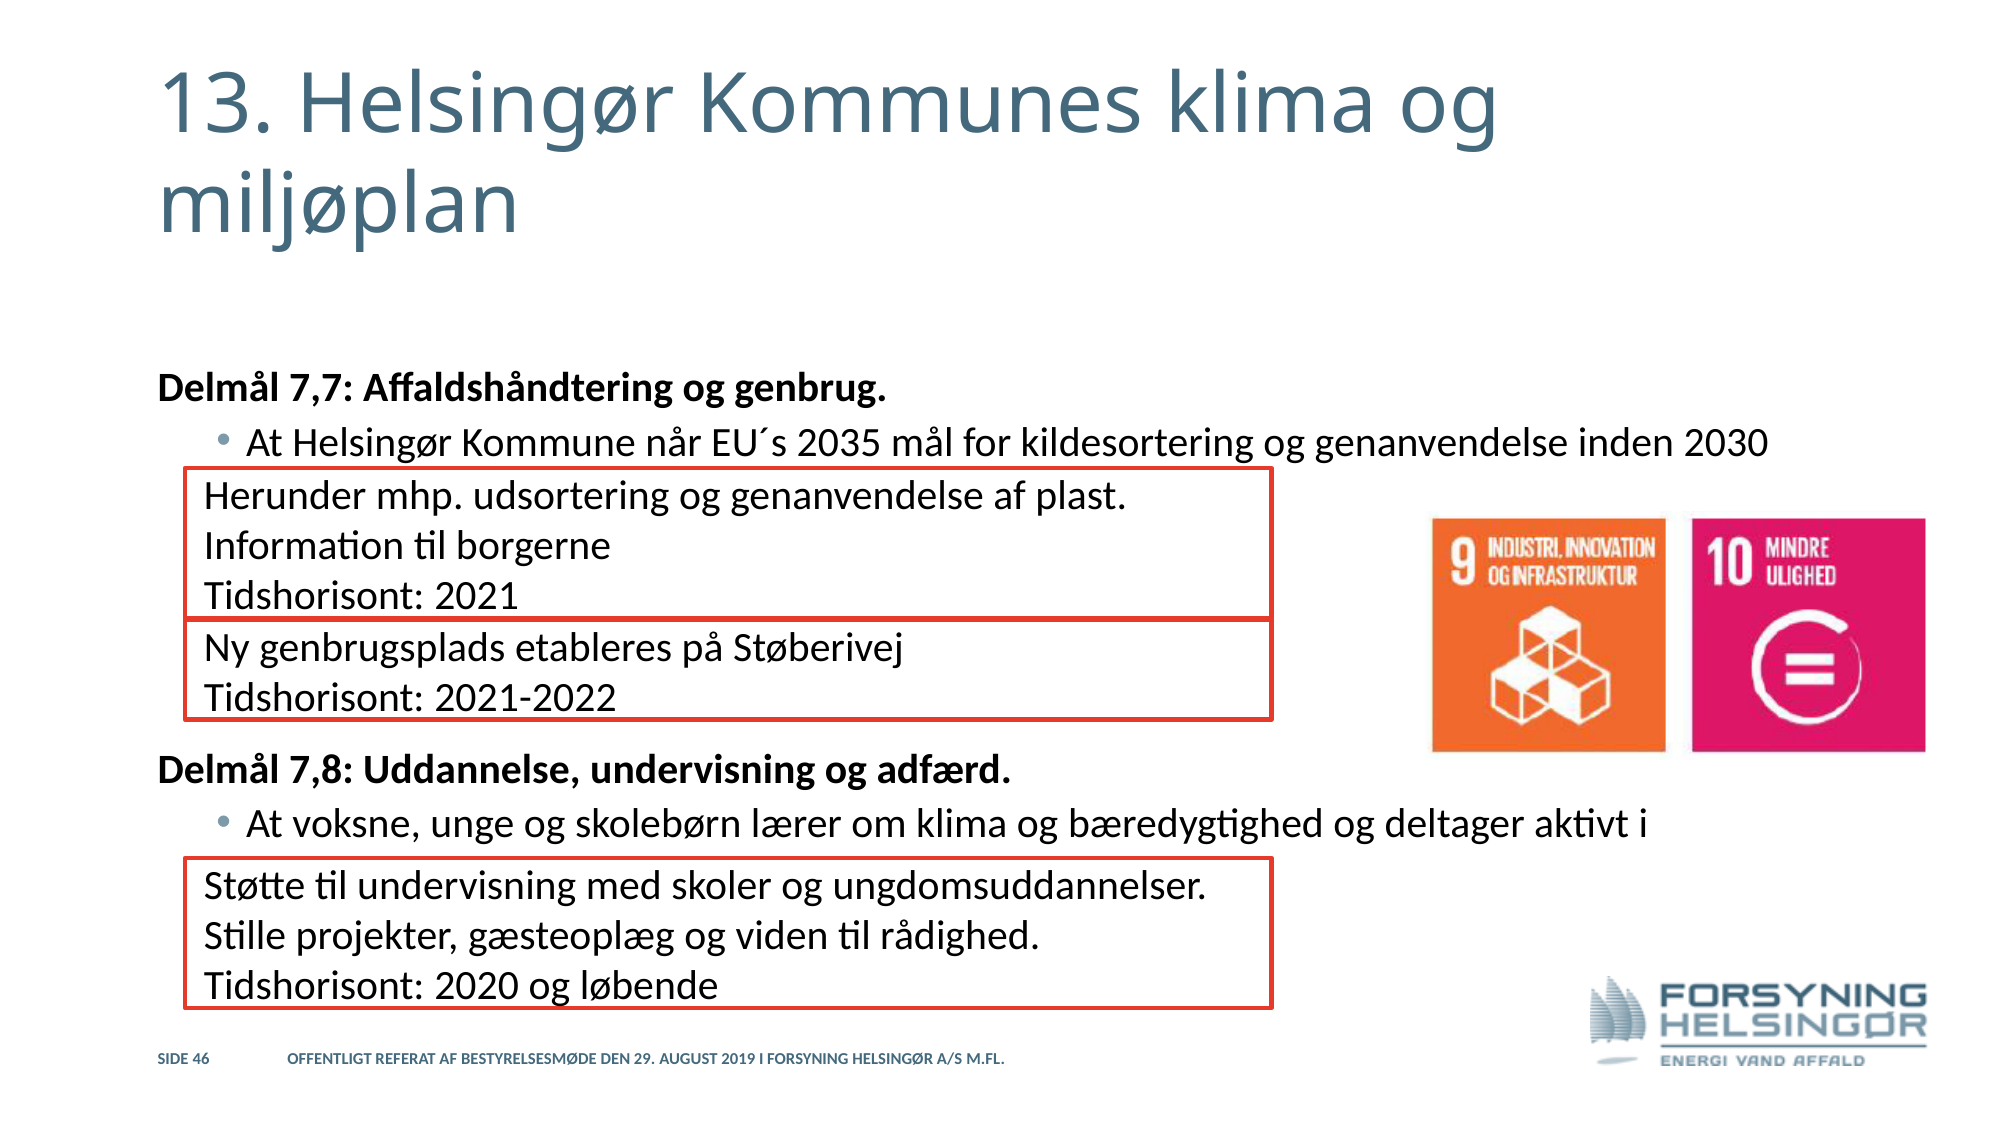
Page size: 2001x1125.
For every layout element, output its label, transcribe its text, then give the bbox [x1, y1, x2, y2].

footer Offentligt referat af bestyrelsesmøde den 29. august 2019 i Forsyning Helsingør A/S m.fl. [287, 1039, 1138, 1068]
picture [1590, 976, 1929, 1066]
text_box Herunder mhp. udsortering og genanvendelse af plast. Information til borgerne Tidshorisont: 2021 [183, 466, 1274, 617]
picture [1424, 511, 1932, 761]
list Delmål 7,7: Affaldshåndtering og genbrug. At Helsingør Kommune når EU´s 2035 mål for kildesortering og genanvendelse inden 2030 Delmål 7,8: Uddannelse, undervisning og adfærd. At voksne, unge og skolebørn lærer om klima og bæredygtighed og deltager aktivt i klimaindsatsen [157, 355, 1843, 916]
slide_number Side 46 [157, 1039, 260, 1068]
title 13. Helsingør Kommunes klima og miljøplan [157, 30, 1843, 268]
text_box Ny genbrugsplads etableres på Støberivej Tidshorisont: 2021-2022 [183, 617, 1274, 722]
text_box Støtte til undervisning med skoler og ungdomsuddannelser. Stille projekter, gæsteoplæg og viden til rådighed. Tidshorisont: 2020 og løbende [183, 856, 1274, 1010]
